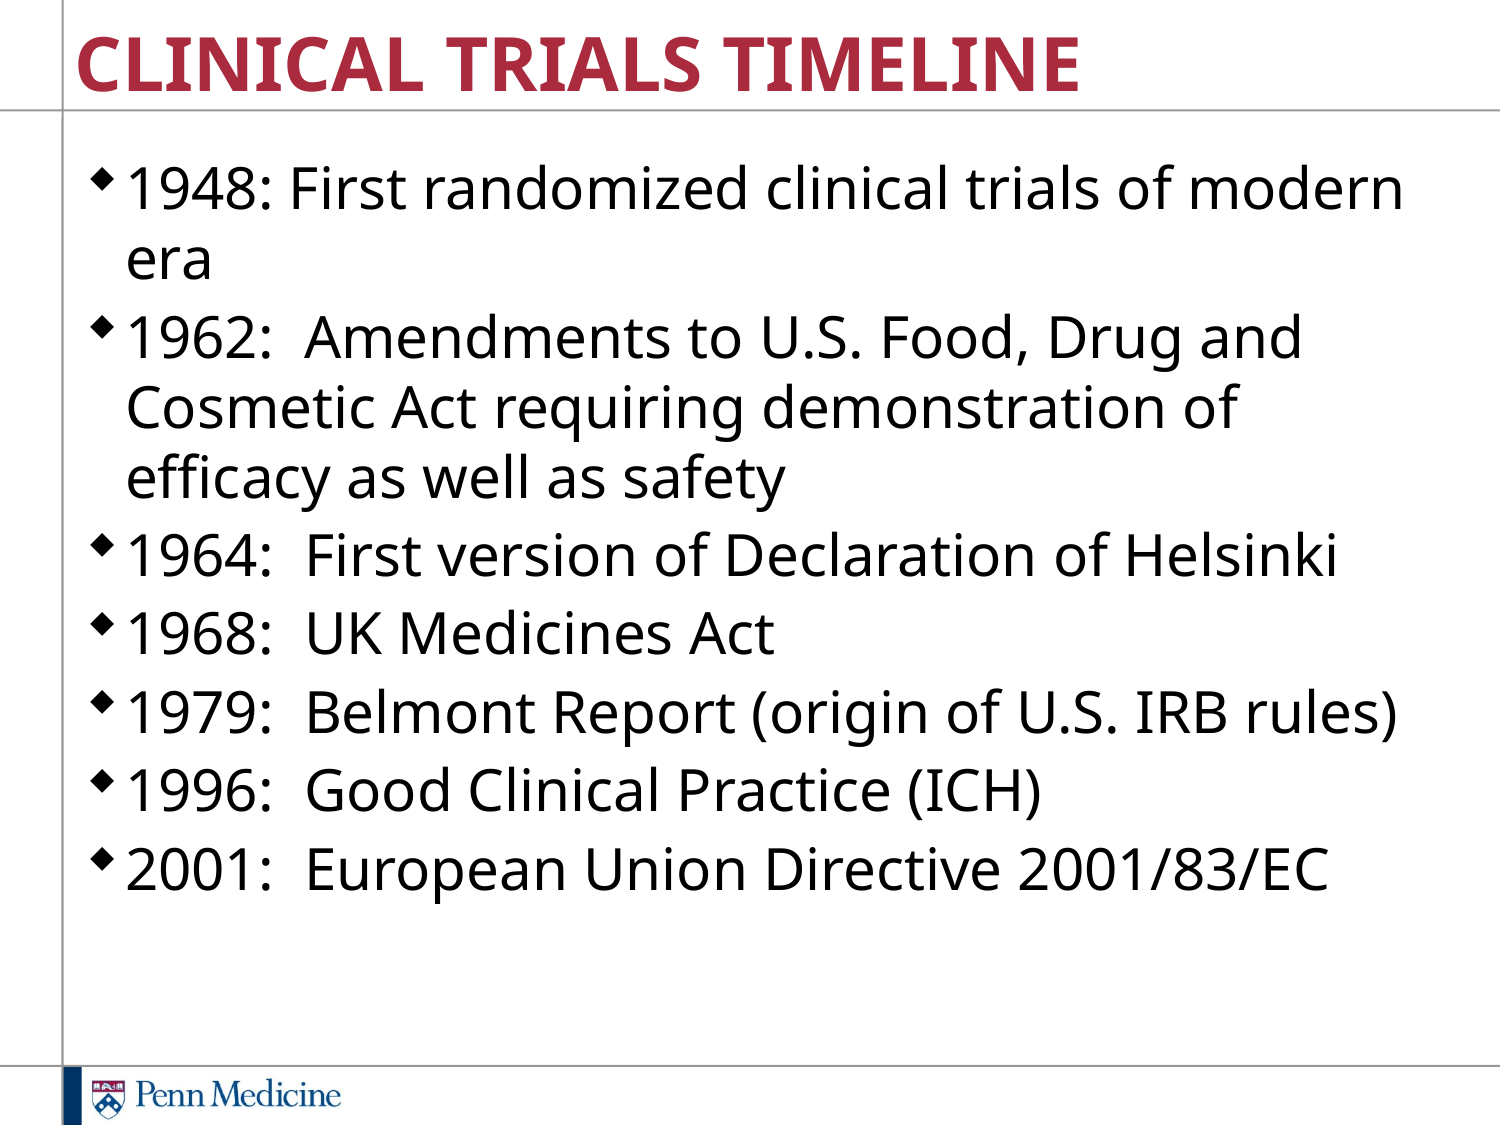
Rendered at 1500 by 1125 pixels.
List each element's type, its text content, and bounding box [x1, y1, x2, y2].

title CLINICAL TRIALS TIMELINE [74, 14, 1473, 107]
picture [86, 1076, 349, 1121]
list 1948: First randomized clinical trials of modern era 1962: Amendments to U.S. Food, Drug and Cosmetic Act requiring demonstration of efficacy as well as safety 1964: First version of Declaration of Helsinki 1968: UK Medicines Act 1979: Belmont Report (origin of U.S. IRB rules) 1996: Good Clinical Practice (ICH) 2001: European Union Directive 2001/83/EC [85, 135, 1453, 1005]
